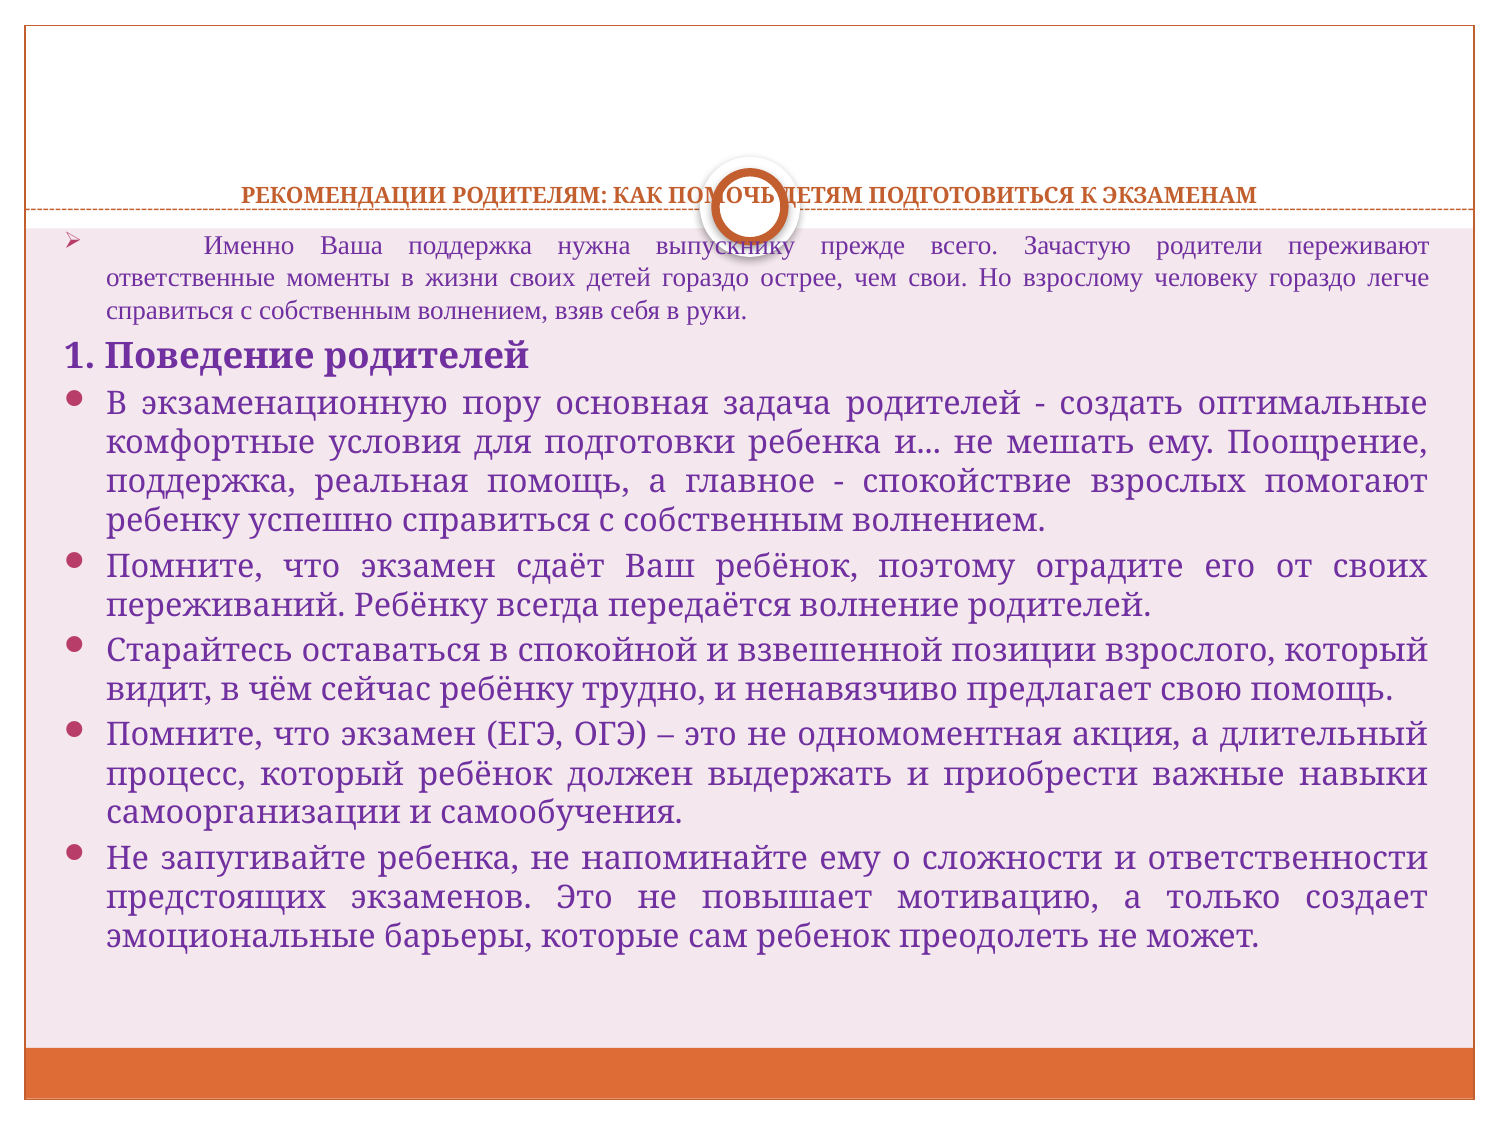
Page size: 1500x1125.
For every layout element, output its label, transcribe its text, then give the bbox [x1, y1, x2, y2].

title РЕКОМЕНДАЦИИ РОДИТЕЛЯМ: КАК ПОМОЧЬ ДЕТЯМ ПОДГОТОВИТЬСЯ К ЭКЗАМЕНАМ [49, 0, 1450, 256]
list Именно Ваша поддержка нужна выпускнику прежде всего. Зачастую родители переживают ответственные моменты в жизни своих детей гораздо острее, чем свои. Но взрослому человеку гораздо легче справиться с собственным волнением, взяв себя в руки. 1. Поведение родителей В экзаменационную пору основная задача родителей - создать оптимальные комфортные условия для подготовки ребенка и... не мешать ему. Поощрение, поддержка, реальная помощь, а главное - спокойствие взрослых помогают ребенку успешно справиться с собственным волнением. Помните, что экзамен сдаёт Ваш ребёнок, поэтому оградите его от своих переживаний. Ребёнку всегда передаётся волнение родителей. Старайтесь оставаться в спокойной и взвешенной позиции взрослого, который видит, в чём сейчас ребёнку трудно, и ненавязчиво предлагает свою помощь. Помните, что экзамен (ЕГЭ, ОГЭ) – это не одномоментная акция, а длительный процесс, который ребёнок должен выдержать и приобрести важные навыки самоорганизации и самообучения. Не запугивайте ребенка, не напоминайте ему о сложности и ответственности предстоящих экзаменов. Это не повышает мотивацию, а только создает эмоциональные барьеры, которые сам ребенок преодолеть не может. [49, 219, 1445, 1001]
